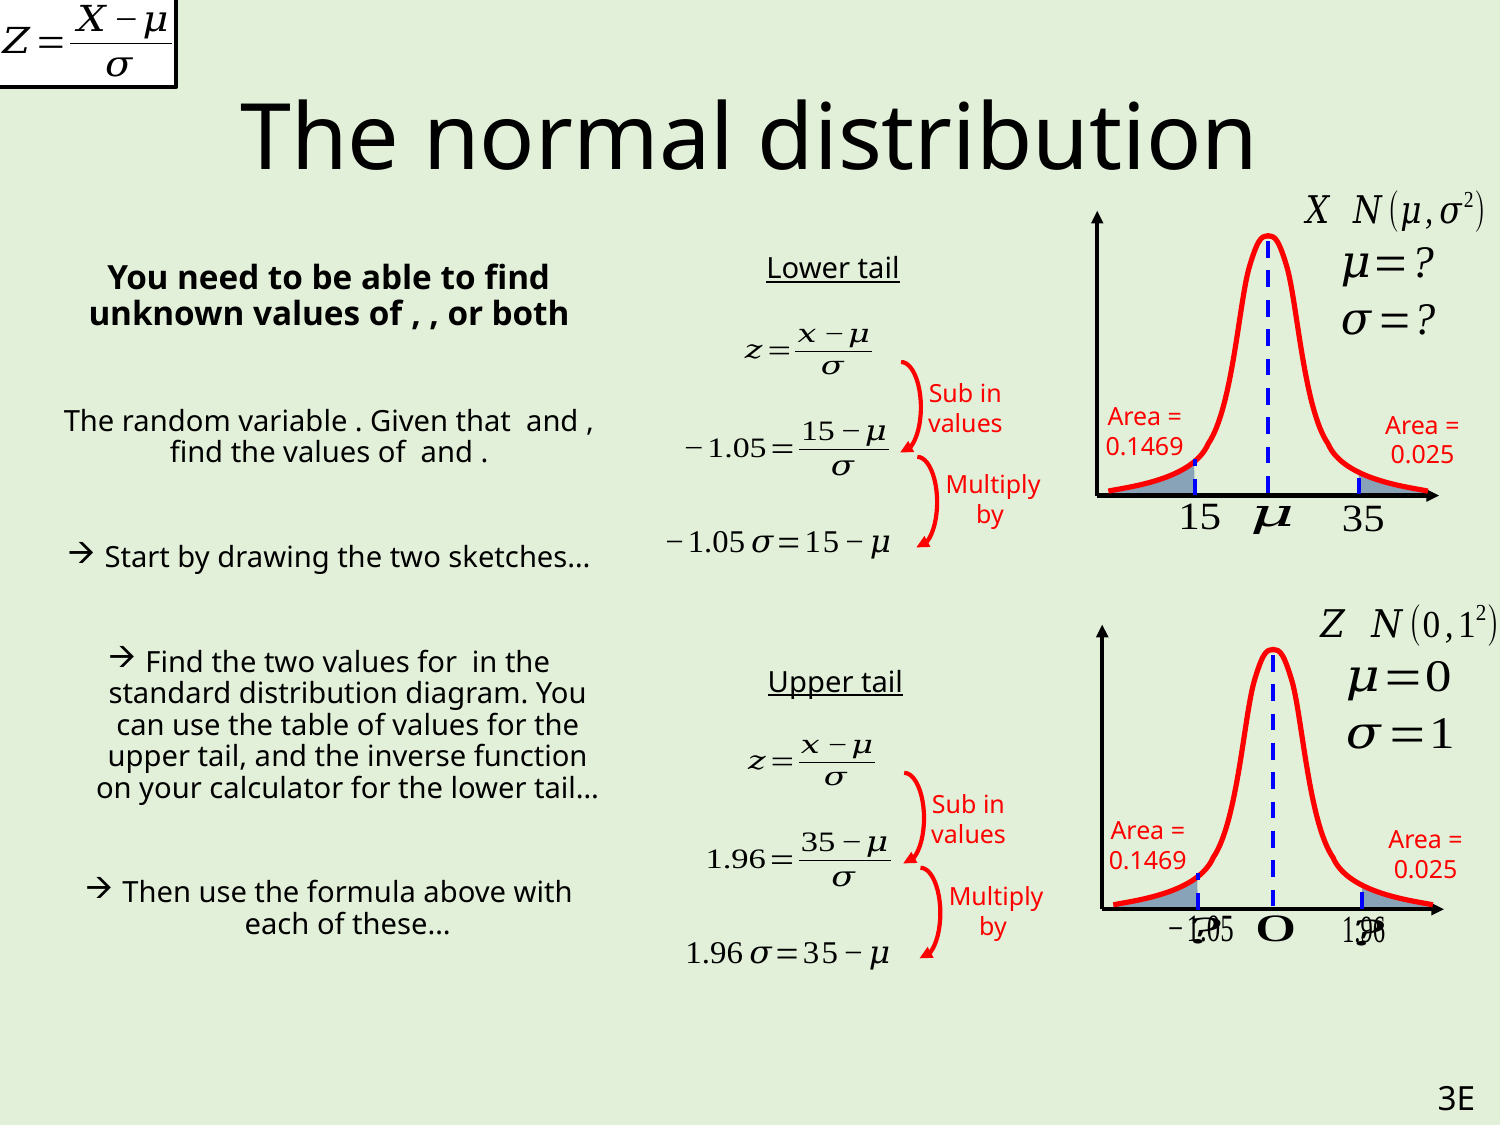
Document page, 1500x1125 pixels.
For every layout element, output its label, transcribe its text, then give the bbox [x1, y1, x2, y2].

text_box [903, 856, 918, 864]
text_box Sub in values [890, 369, 1041, 445]
title The normal distribution [103, 30, 1397, 249]
text_box [904, 772, 916, 780]
text_box Area = 0.025 [1439, 401, 1485, 477]
text_box [900, 361, 913, 369]
text_box Lower tail [751, 241, 915, 292]
text_box Area = 0.025 [1444, 815, 1488, 891]
text_box [916, 456, 938, 548]
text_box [1059, 198, 1439, 541]
text_box Upper tail [752, 655, 919, 706]
text_box 3E [1412, 1074, 1500, 1125]
text_box [900, 445, 915, 453]
text_box Sub in values [893, 780, 1044, 856]
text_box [1064, 612, 1444, 955]
text_box [919, 867, 941, 959]
